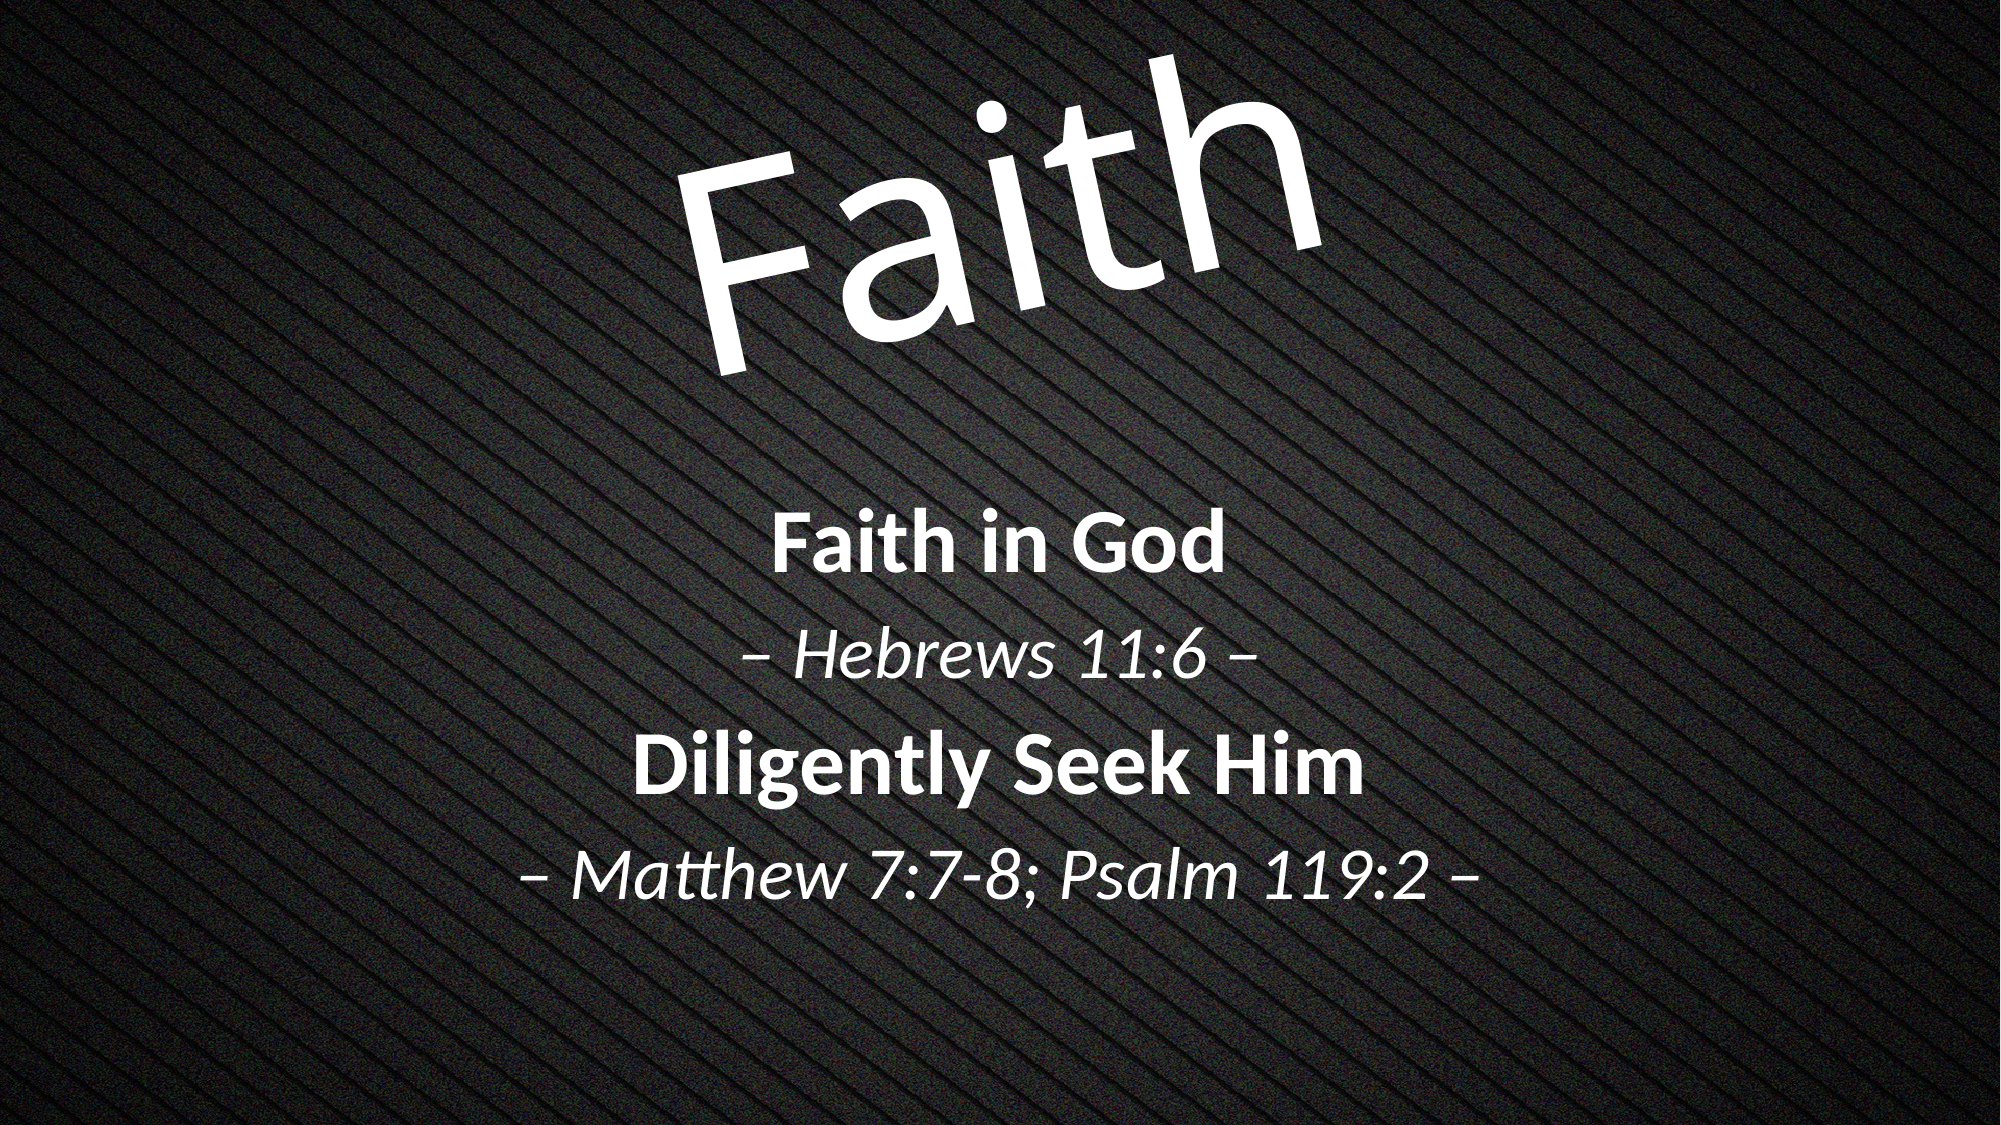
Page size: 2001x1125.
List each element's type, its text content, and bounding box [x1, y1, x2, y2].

picture [0, 0, 2001, 1125]
title Faith [550, 21, 1450, 299]
list Faith in God – Hebrews 11:6 – Diligently Seek Him – Matthew 7:7-8; Psalm 119:2 – [137, 299, 1863, 1014]
